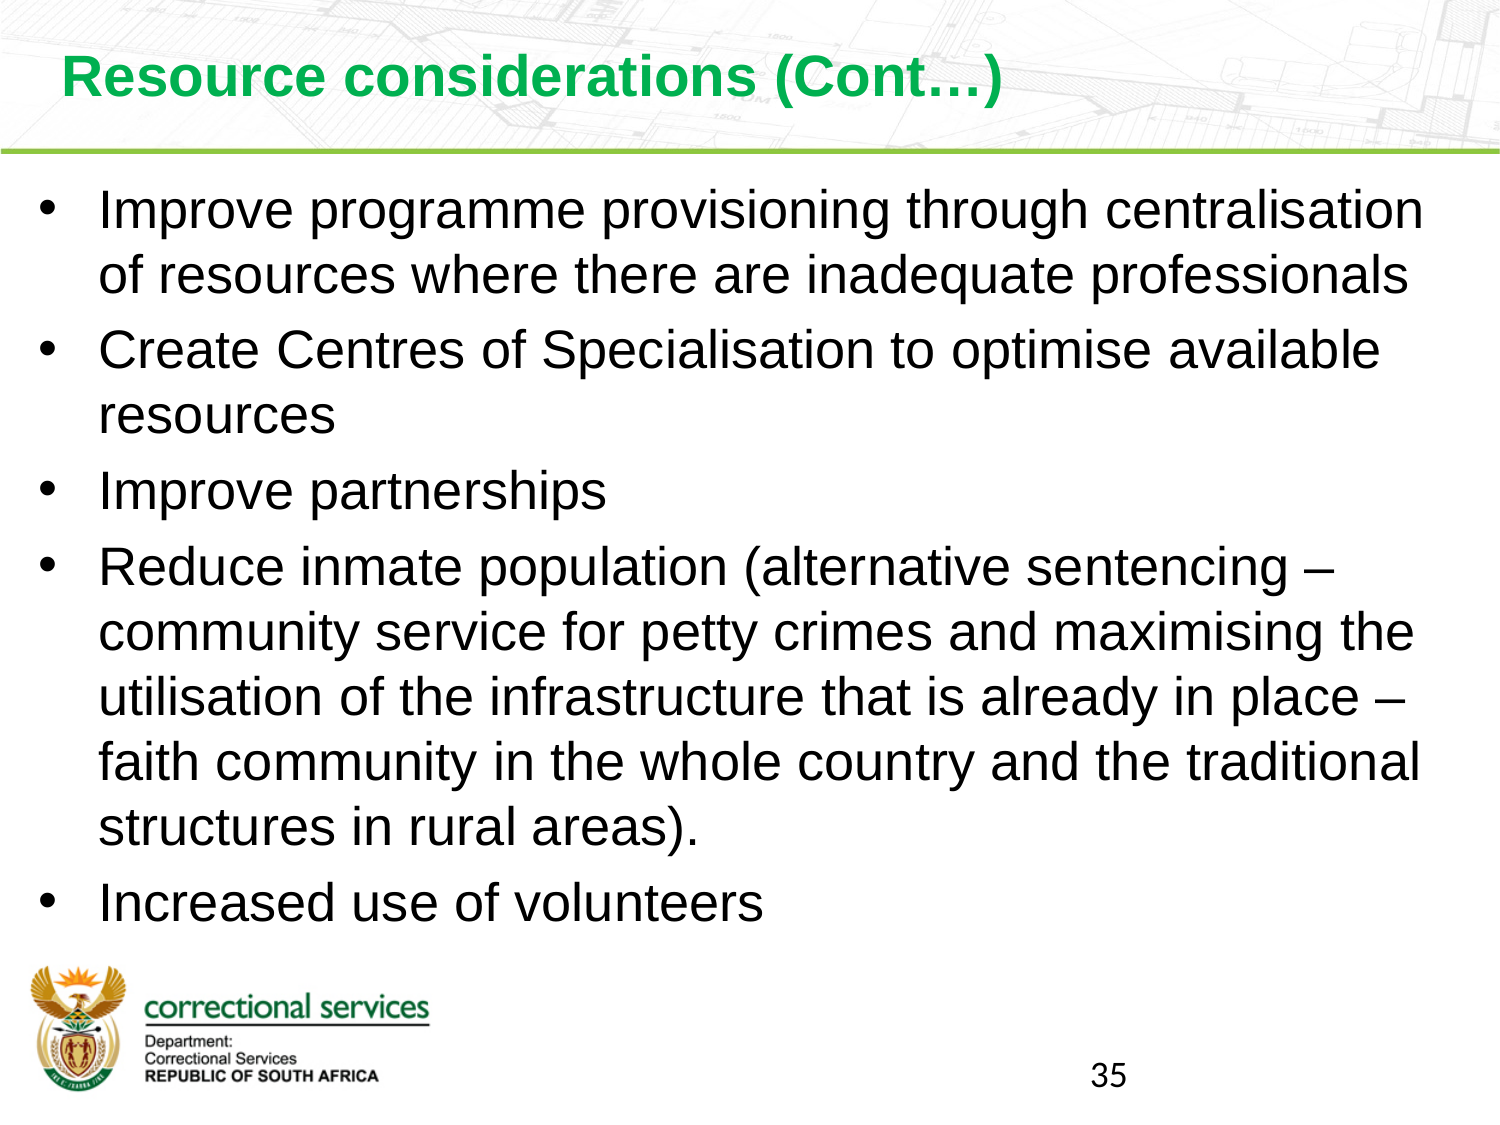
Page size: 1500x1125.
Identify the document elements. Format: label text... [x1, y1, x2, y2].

picture [0, 936, 481, 1125]
picture [0, 0, 1500, 154]
slide_number 35 [1074, 1042, 1425, 1103]
text_box Resource considerations (Cont…) [47, 30, 1465, 116]
list Improve programme provisioning through centralisation of resources where there are inadequate professionals Create Centres of Specialisation to optimise available resources Improve partnerships Reduce inmate population (alternative sentencing – community service for petty crimes and maximising the utilisation of the infrastructure that is already in place – faith community in the whole country and the traditional structures in rural areas). Increased use of volunteers [23, 166, 1466, 961]
